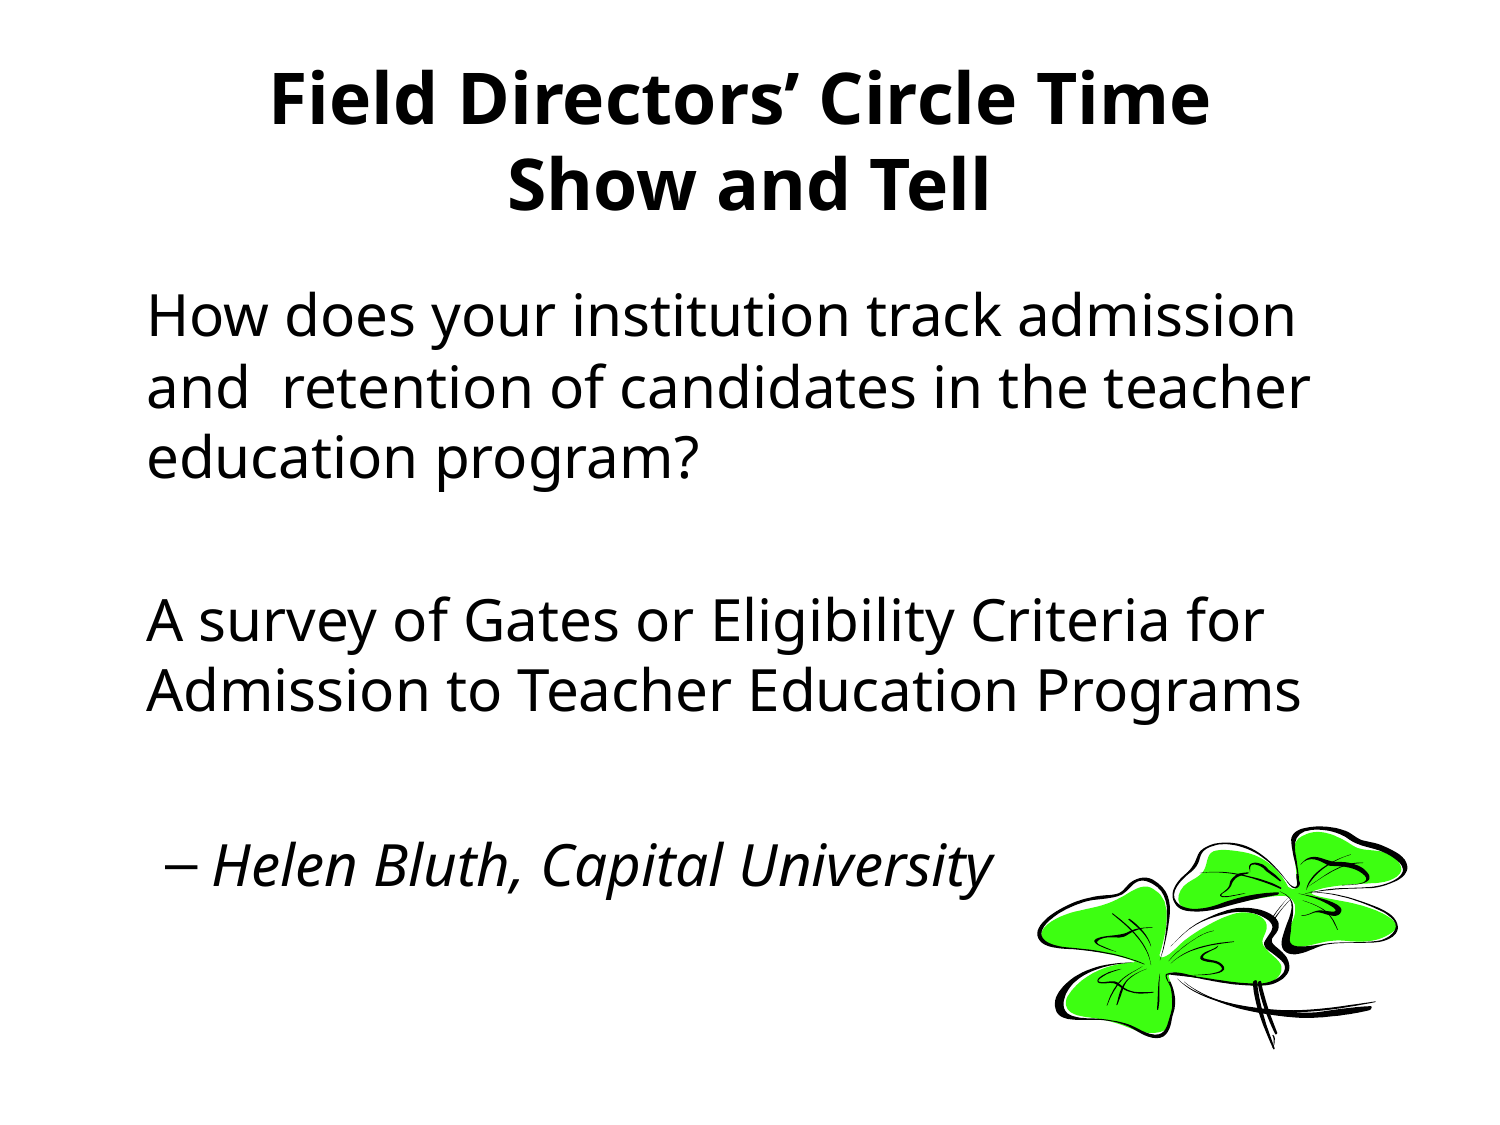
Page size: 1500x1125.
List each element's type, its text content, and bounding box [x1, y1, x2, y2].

title Field Directors’ Circle Time Show and Tell [75, 45, 1425, 233]
list How does your institution track admission and retention of candidates in the teacher education program? A survey of Gates or Eligibility Criteria for Admission to Teacher Education Programs Helen Bluth, Capital University [75, 262, 1425, 1005]
picture [1024, 824, 1412, 1051]
